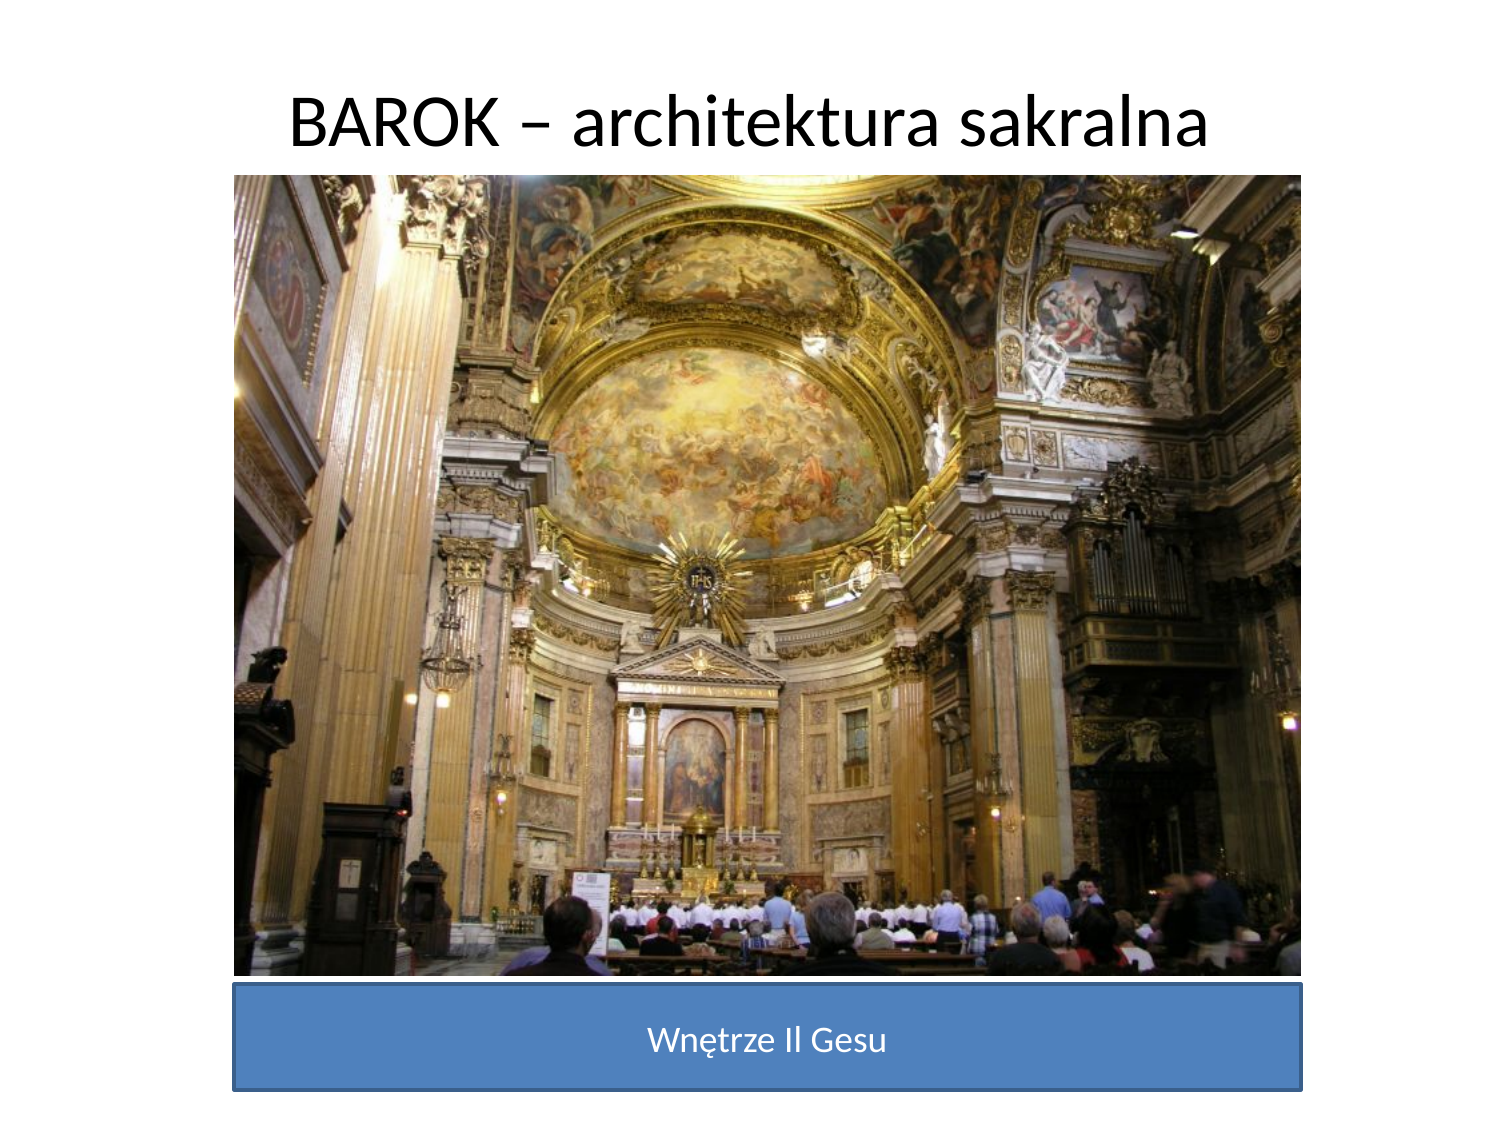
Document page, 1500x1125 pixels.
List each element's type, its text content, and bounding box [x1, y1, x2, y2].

picture [234, 175, 1301, 976]
title BAROK – architektura sakralna [74, 44, 1426, 188]
text_box Wnętrze Il Gesu [232, 982, 1303, 1092]
